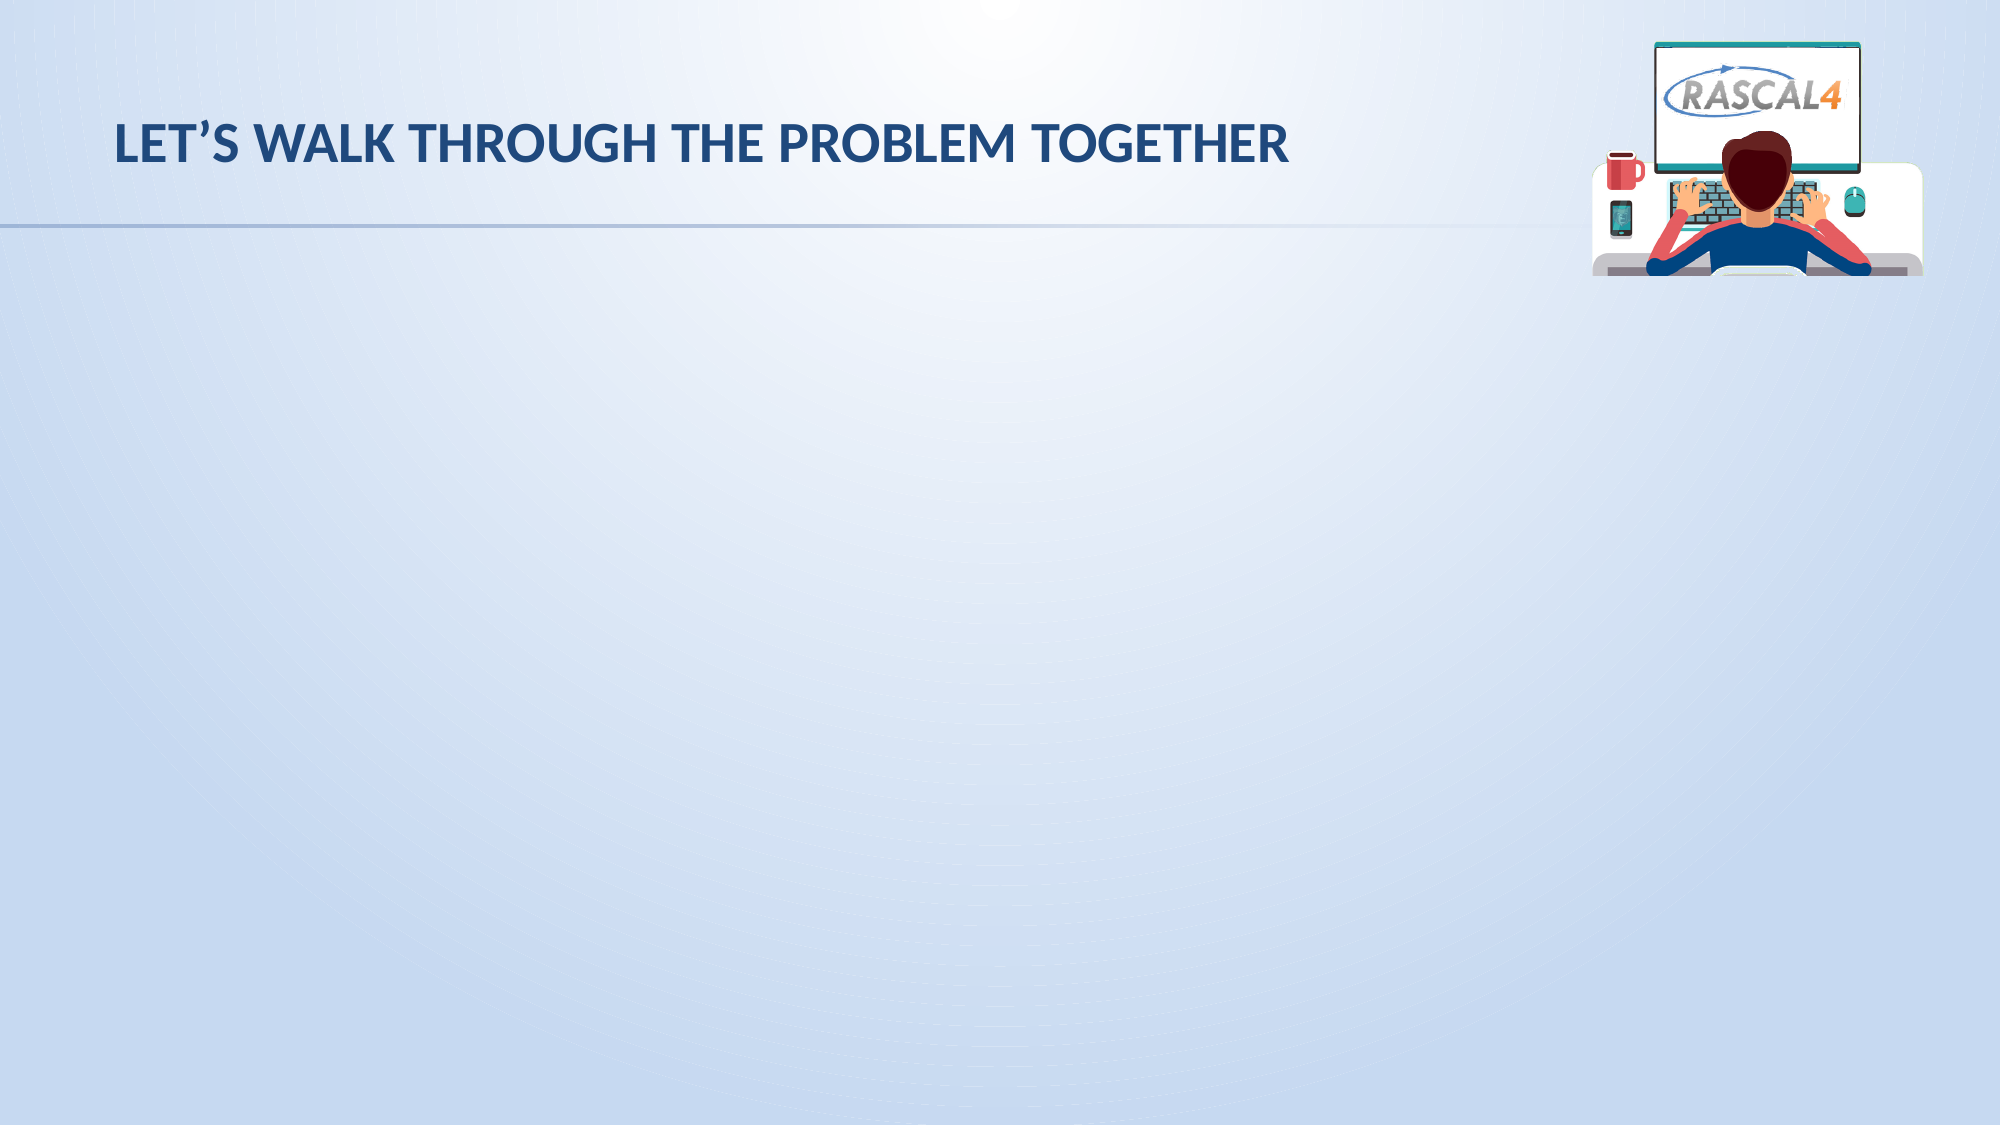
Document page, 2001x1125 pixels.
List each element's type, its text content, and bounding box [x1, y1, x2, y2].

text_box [1577, 35, 1936, 303]
title Let’s walk through the problem together [99, 45, 1564, 233]
